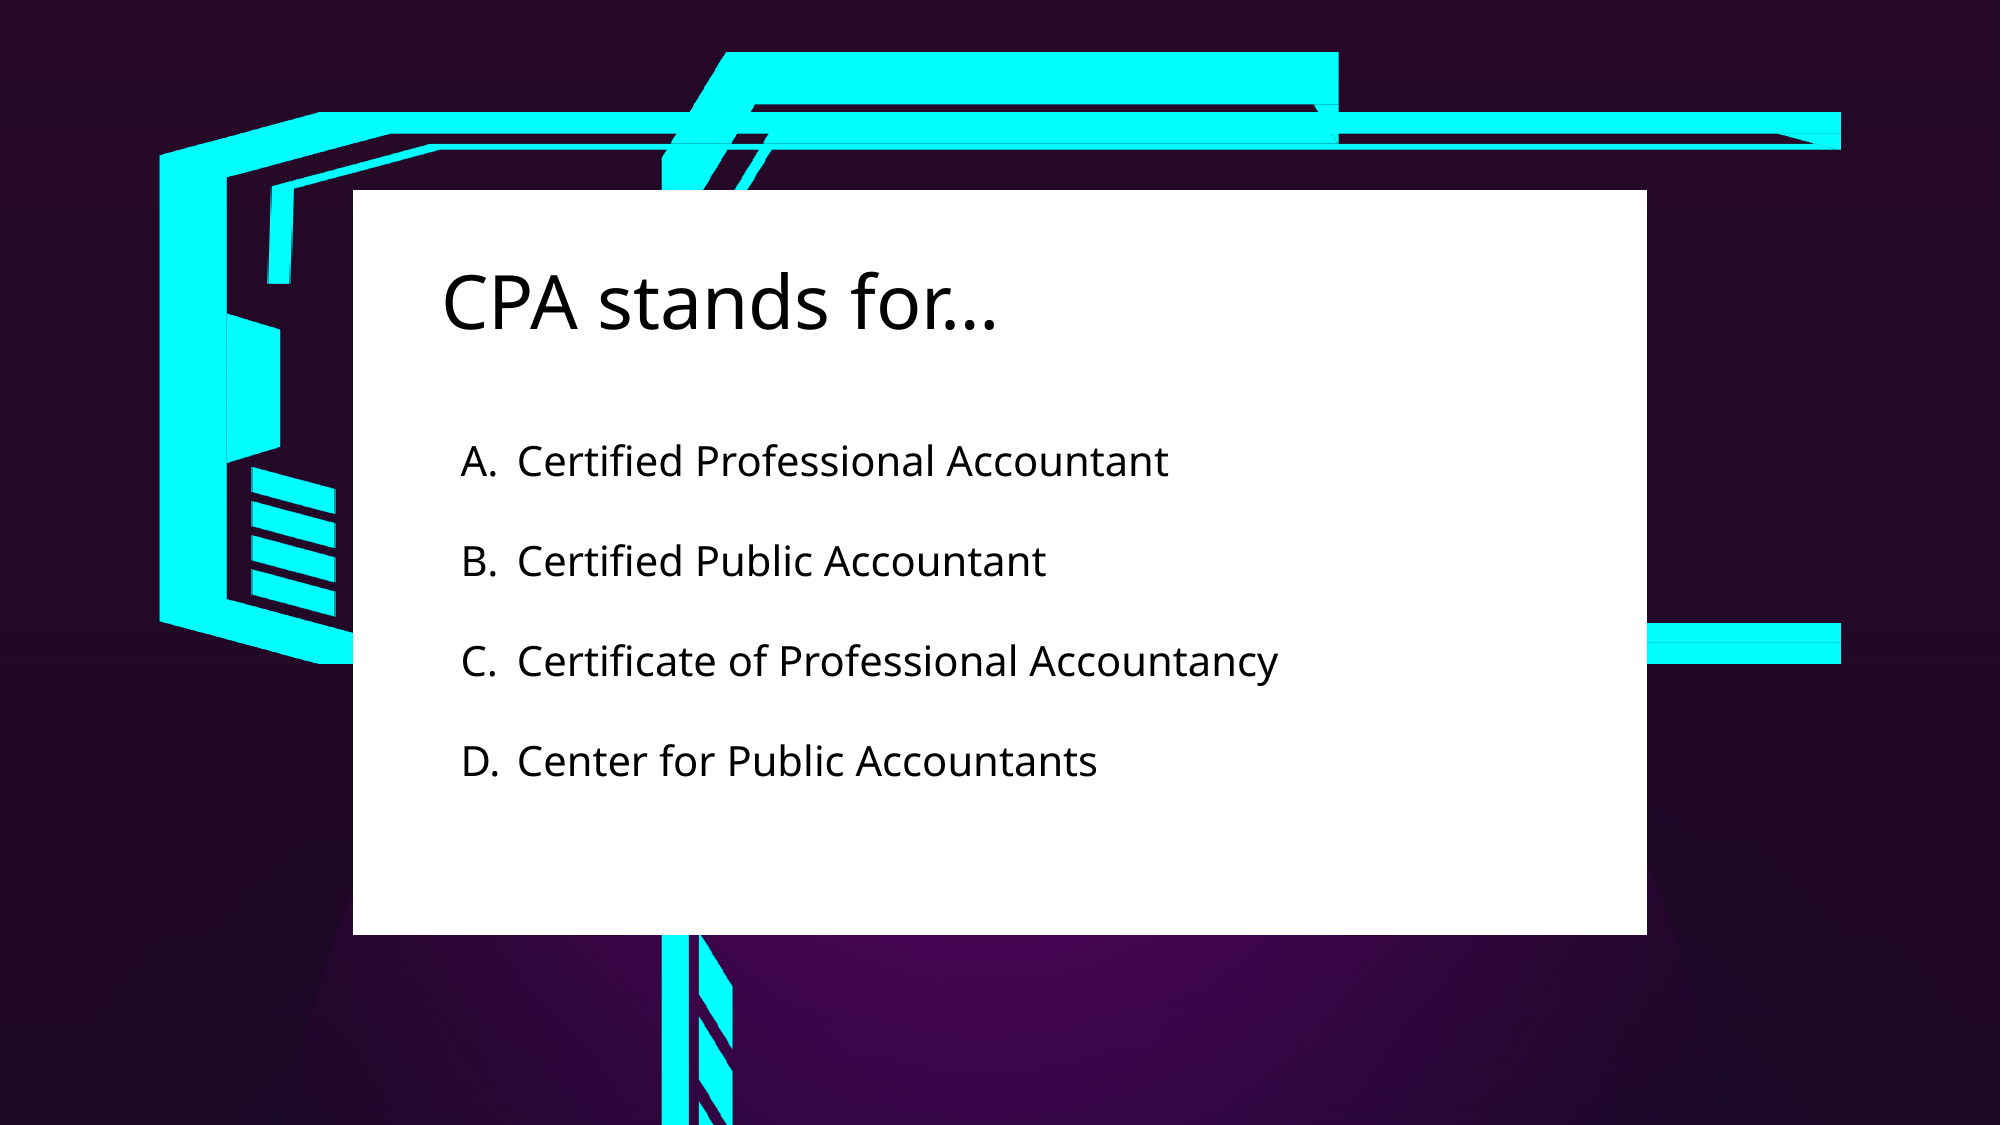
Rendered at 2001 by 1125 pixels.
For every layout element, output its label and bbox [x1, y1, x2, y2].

text_box [158, 112, 1841, 1013]
picture [661, 1013, 1339, 1125]
picture [661, 52, 1339, 112]
text_box [0, 0, 2000, 1125]
